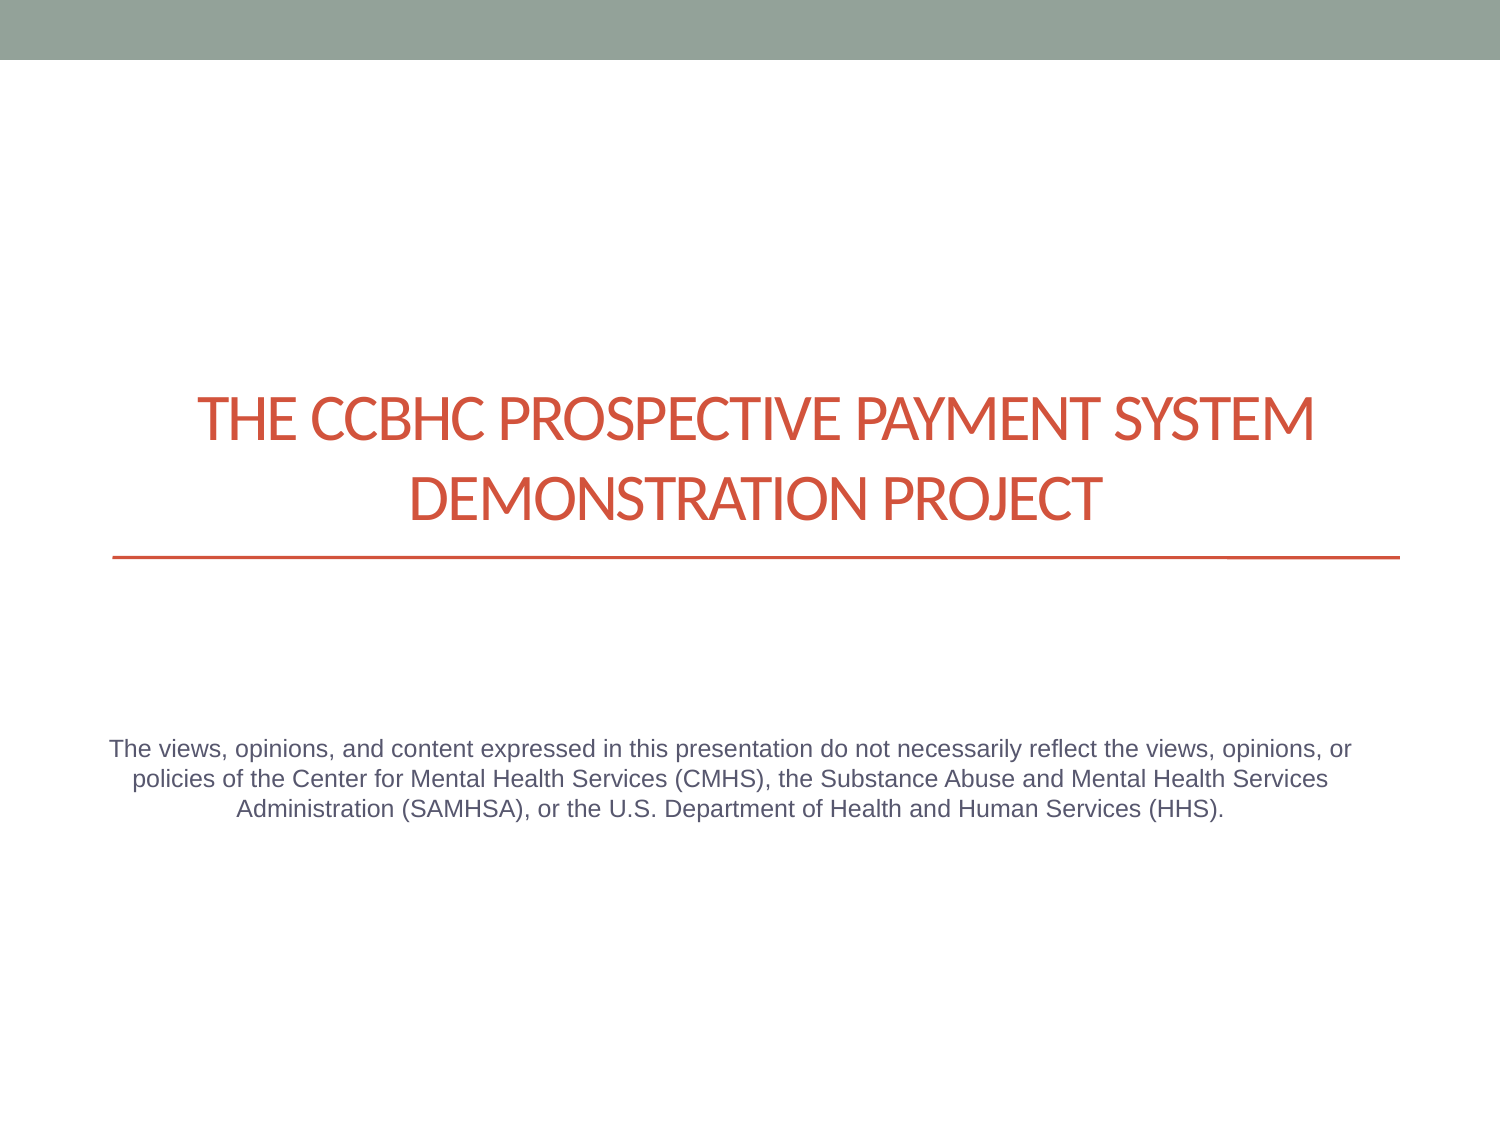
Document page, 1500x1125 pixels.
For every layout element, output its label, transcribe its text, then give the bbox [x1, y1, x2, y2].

title THE CCBHC Prospective Payment System Demonstration Project [112, 224, 1400, 542]
subtitle The views, opinions, and content expressed in this presentation do not necessarily reflect the views, opinions, or policies of the Center for Mental Health Services (CMHS), the Substance Abuse and Mental Health Services Administration (SAMHSA), or the U.S. Department of Health and Human Services (HHS). [87, 587, 1376, 888]
